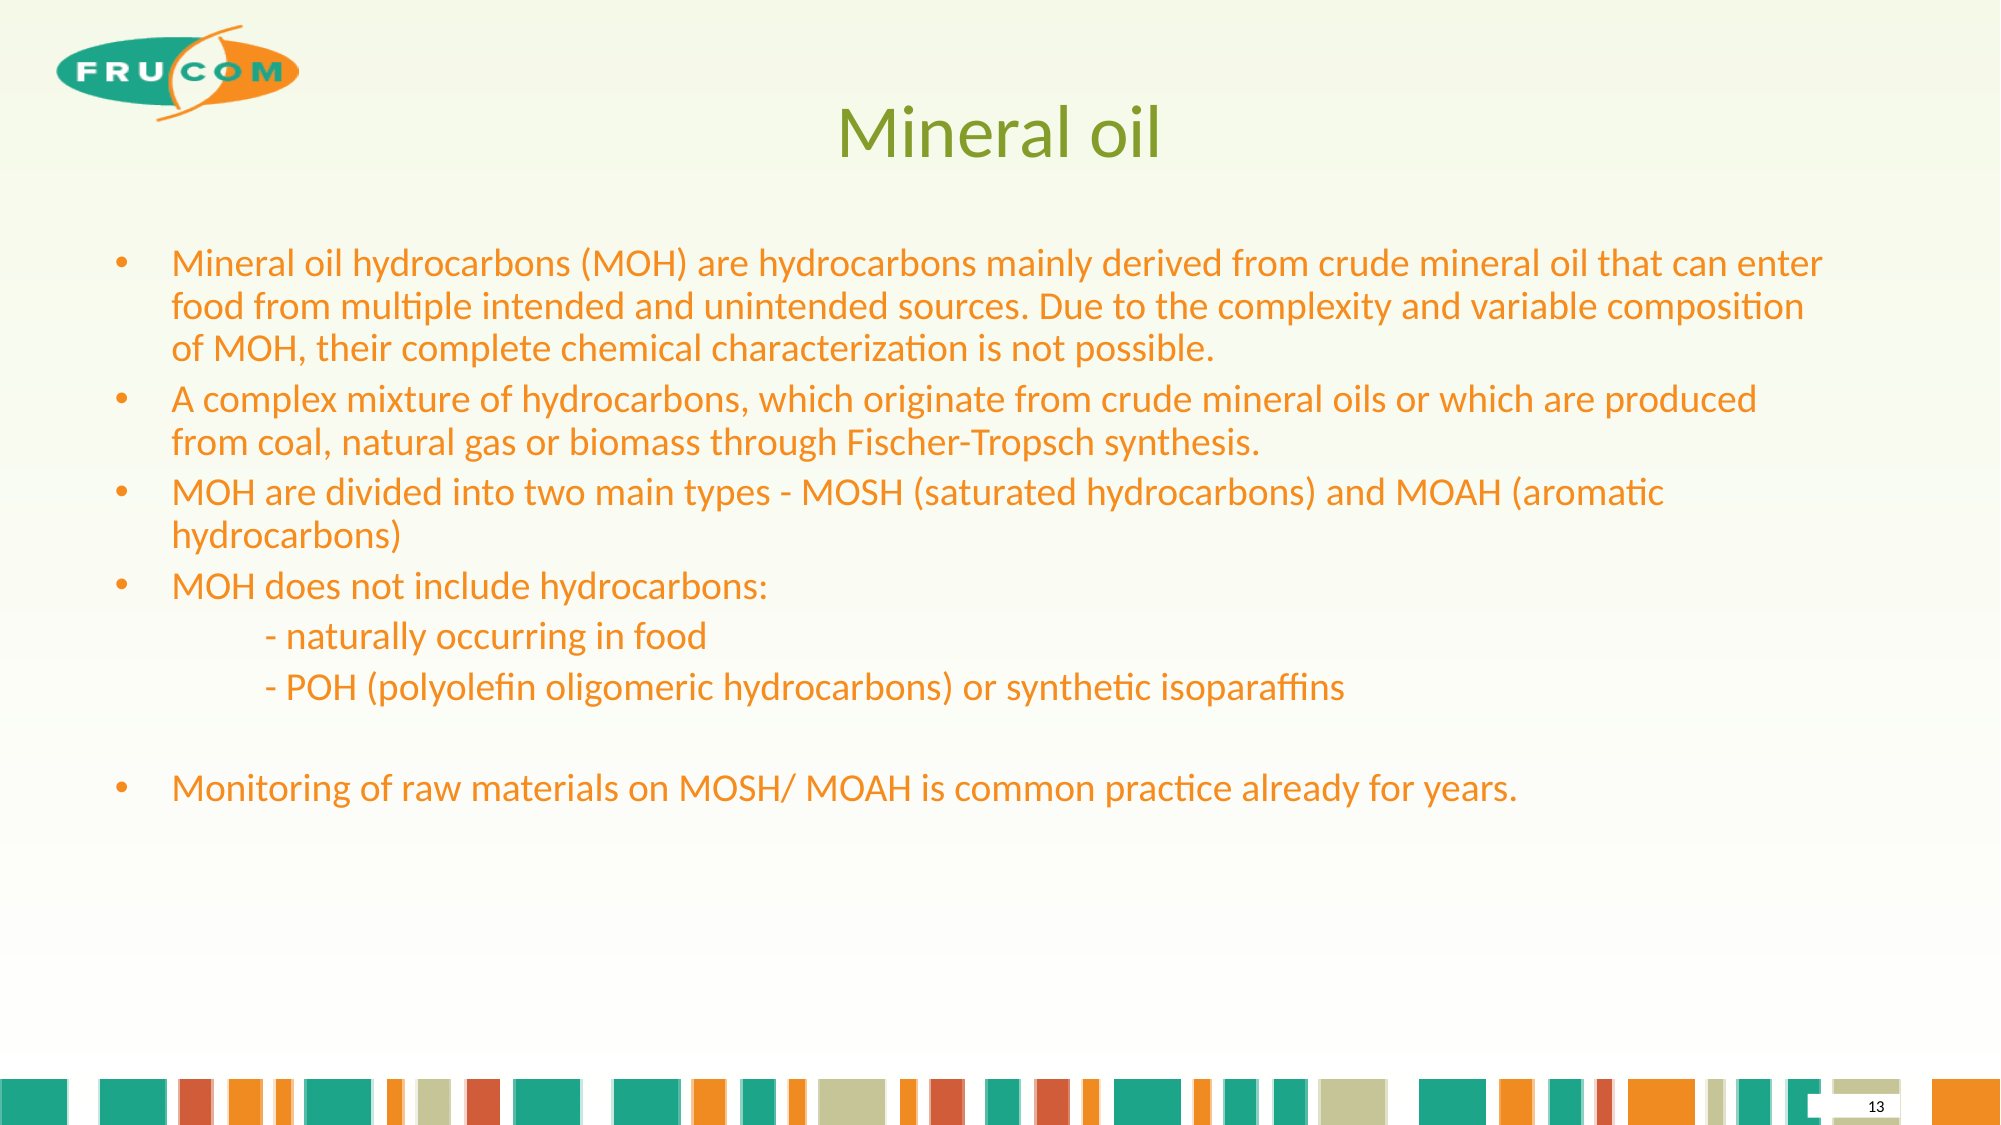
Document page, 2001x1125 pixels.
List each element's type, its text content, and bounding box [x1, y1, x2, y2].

slide_number 13 [1807, 1093, 1900, 1118]
list Mineral oil hydrocarbons (MOH) are hydrocarbons mainly derived from crude mineral oil that can enter food from multiple intended and unintended sources. Due to the complexity and variable composition of MOH, their complete chemical characterization is not possible. A complex mixture of hydrocarbons, which originate from crude mineral oils or which are produced from coal, natural gas or biomass through Fischer-Tropsch synthesis. MOH are divided into two main types - MOSH (saturated hydrocarbons) and MOAH (aromatic hydrocarbons) MOH does not include hydrocarbons: - naturally occurring in food - POH (polyolefin oligomeric hydrocarbons) or synthetic isoparaffins Monitoring of raw materials on MOSH/ MOAH is common practice already for years. [99, 234, 1850, 1017]
title Mineral oil [99, 33, 1900, 222]
picture [56, 24, 299, 122]
picture [0, 1079, 2000, 1125]
